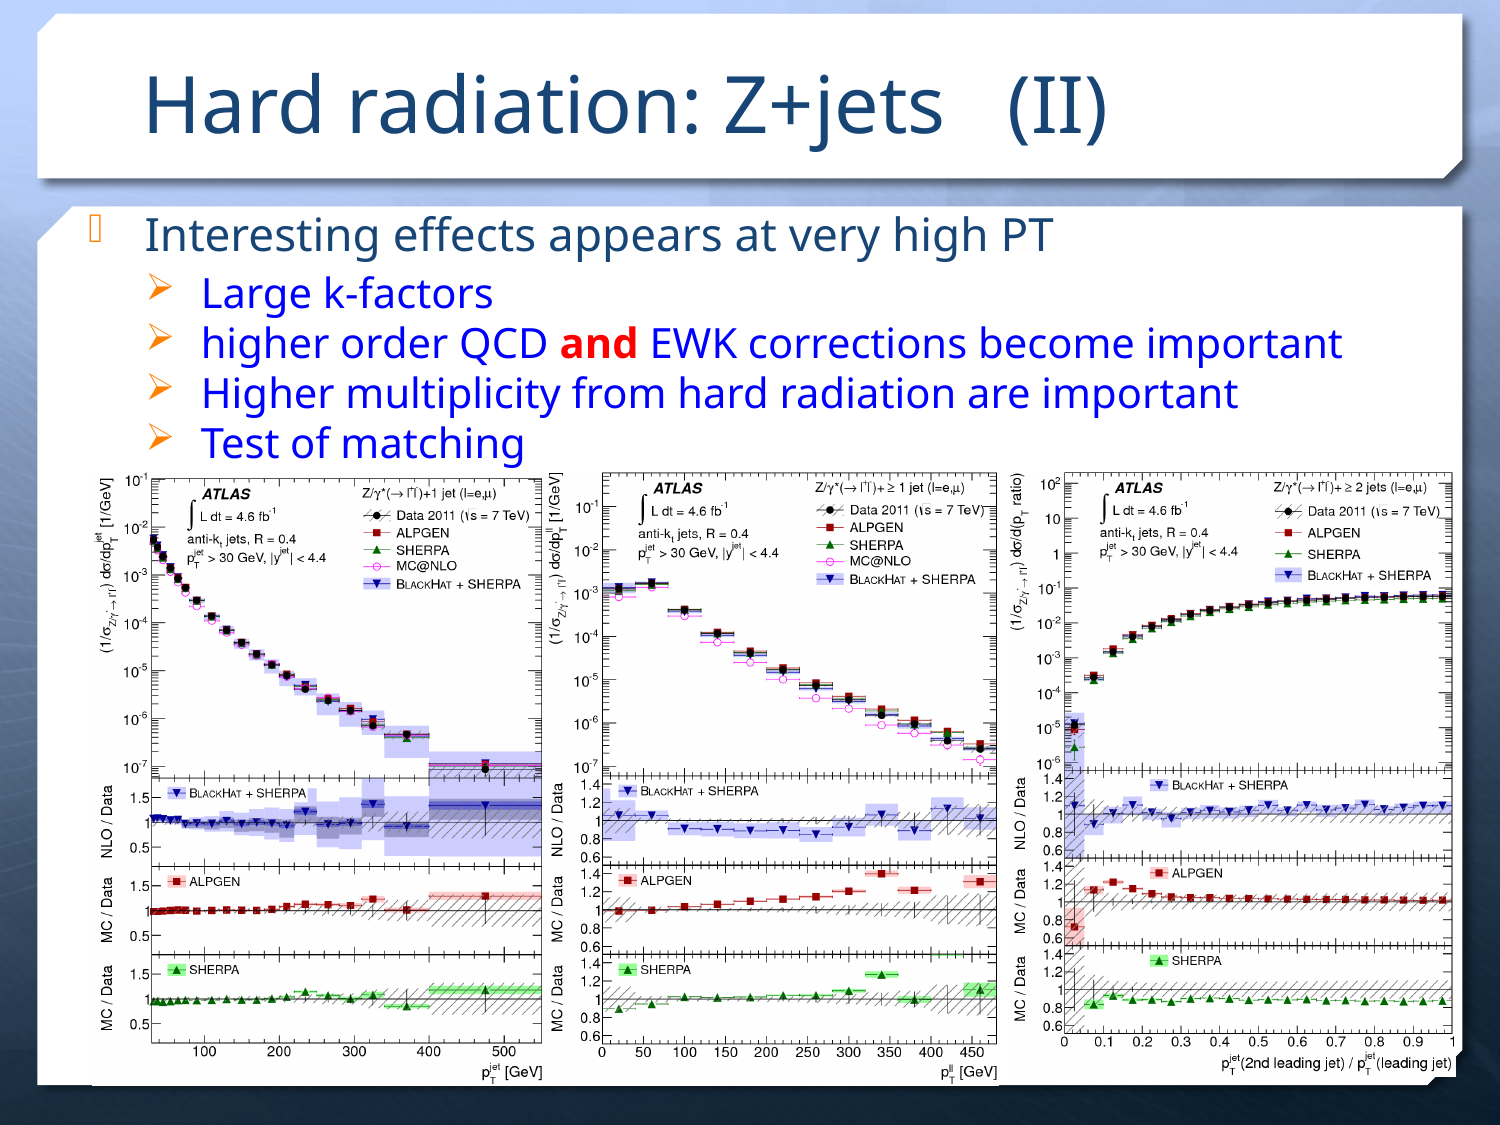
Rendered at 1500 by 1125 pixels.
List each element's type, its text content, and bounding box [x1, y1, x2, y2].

list Interesting effects appears at very high PT Large k-factors higher order QCD and EWK corrections become important Higher multiplicity from hard radiation are important Test of matching [73, 198, 1423, 969]
picture [91, 470, 1000, 1086]
title Hard radiation: Z+jets (II) [127, 32, 1372, 157]
picture [1007, 470, 1456, 1077]
